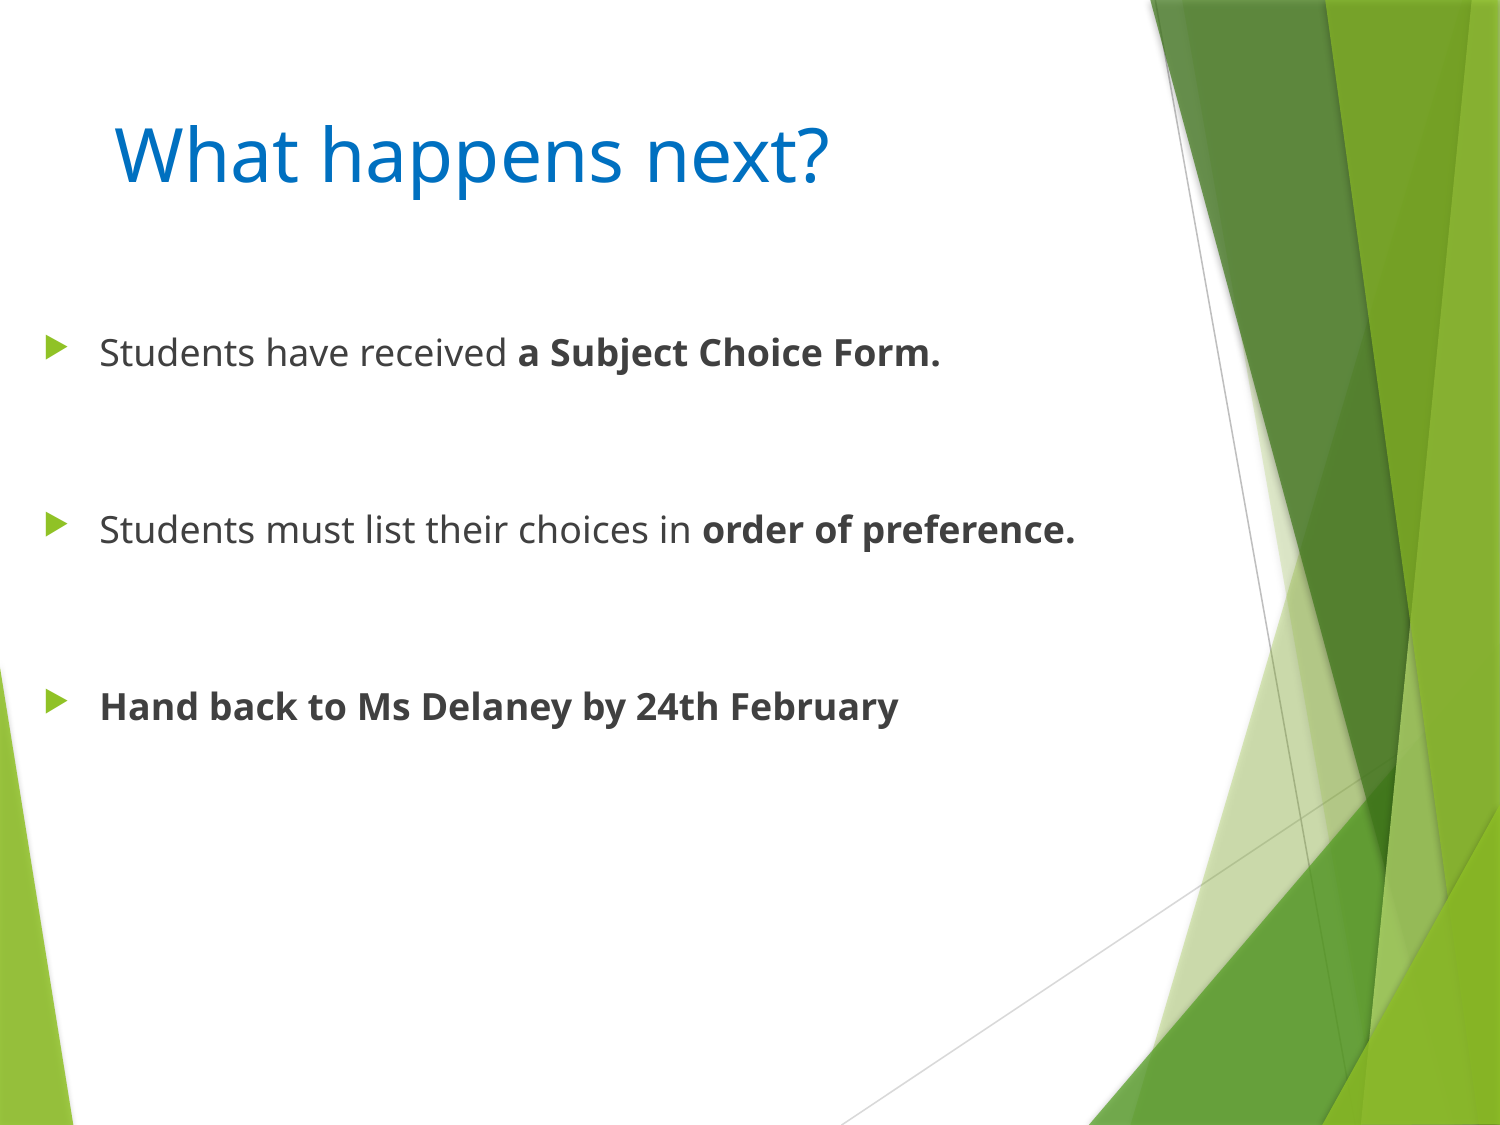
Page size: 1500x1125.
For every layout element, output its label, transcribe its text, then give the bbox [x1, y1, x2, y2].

title What happens next? [99, 99, 1142, 299]
list Students have received a Subject Choice Form. Students must list their choices in order of preference. Hand back to Ms Delaney by 24th February [28, 299, 1458, 1014]
